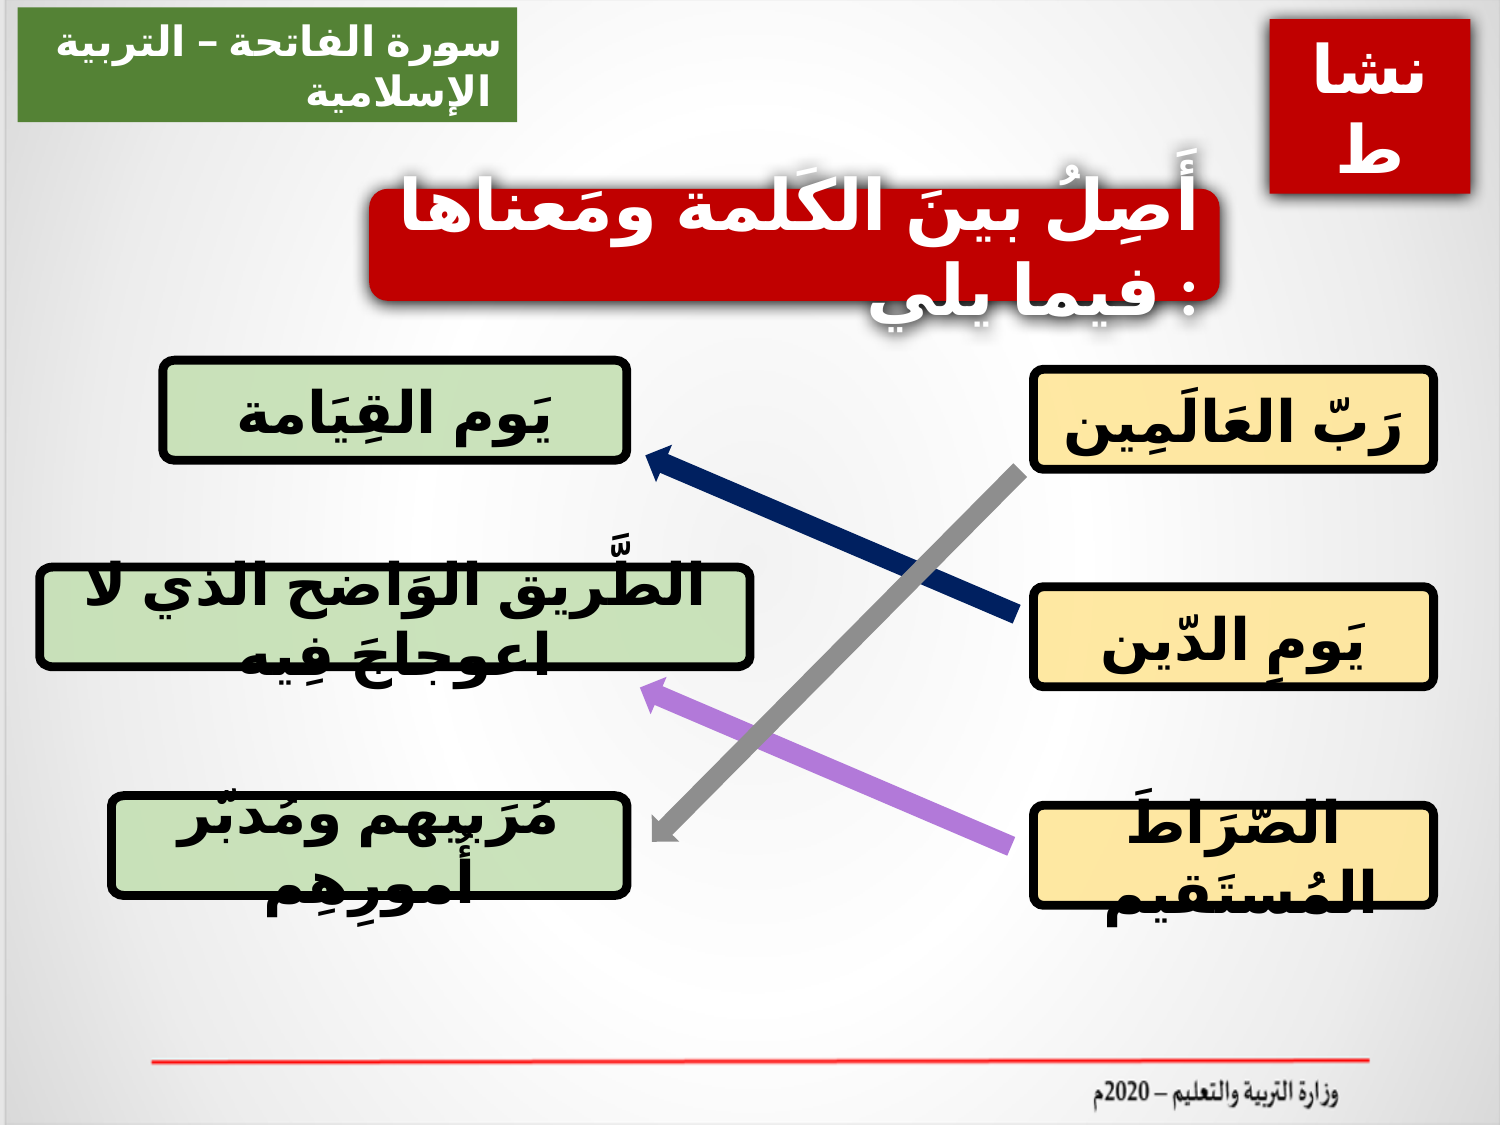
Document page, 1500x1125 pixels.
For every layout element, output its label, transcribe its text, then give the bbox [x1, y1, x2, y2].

text_box [650, 461, 1029, 843]
text_box أَصِلُ بينَ الكَلمة ومَعناها فيما يلي : [368, 187, 1221, 302]
text_box الصّرَاطَ المُستَقيم [1032, 804, 1435, 907]
text_box يَوم القِيَامة [161, 359, 628, 462]
text_box [643, 442, 917, 577]
text_box [638, 674, 753, 741]
text_box [922, 568, 1023, 625]
text_box نشاط [1269, 19, 1471, 194]
text_box [758, 733, 1017, 858]
text_box سورة الفاتحة – التربية الإسلامية [17, 7, 518, 123]
picture [0, 0, 1500, 1125]
text_box رَبّ العَالَمِين [1032, 368, 1435, 471]
text_box يَومِ الدّين [1032, 585, 1435, 688]
text_box مُرَبيهم ومُدبّر أُمورِهِم [110, 794, 628, 897]
text_box الطَّريق الوَاضح الذي لا اعوجاجَ فِيه [38, 566, 751, 668]
